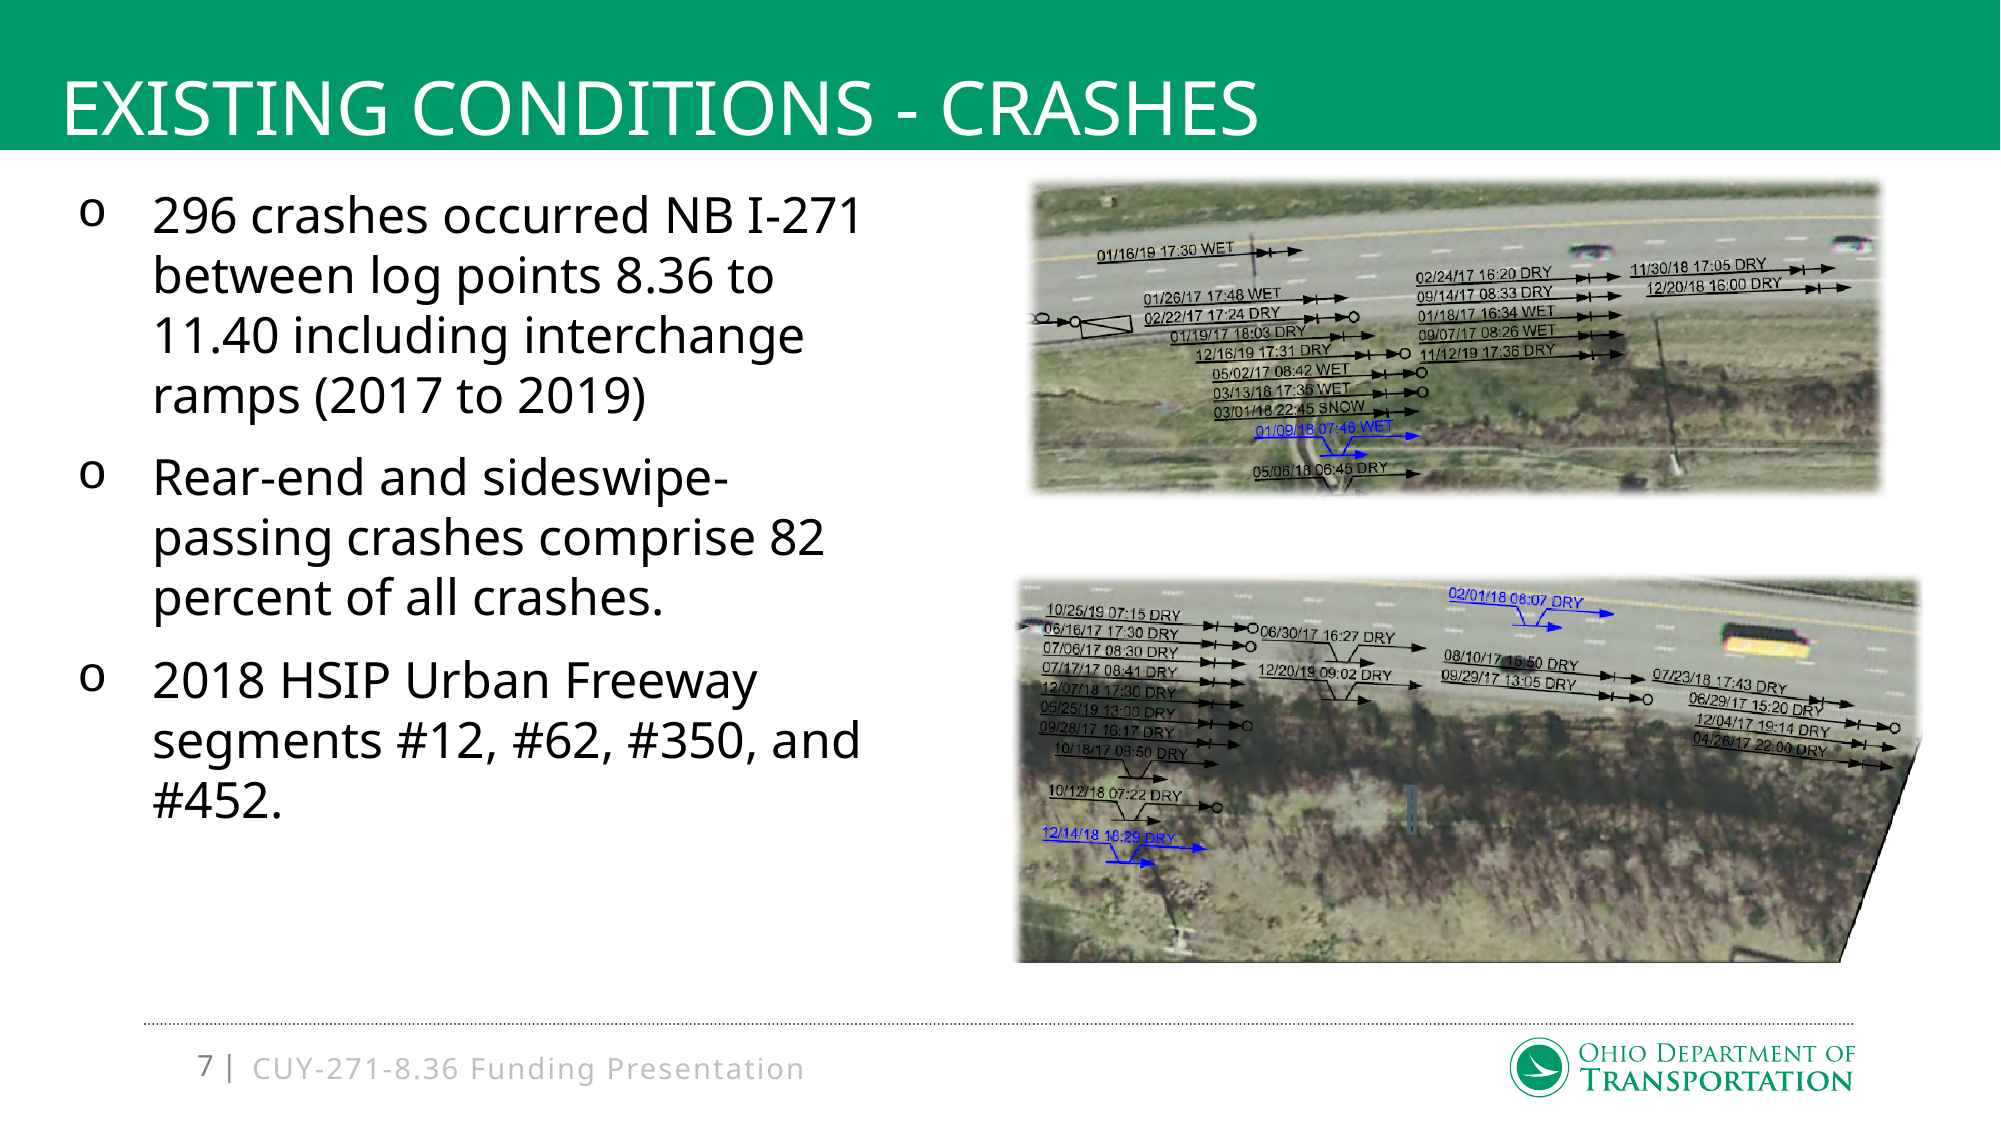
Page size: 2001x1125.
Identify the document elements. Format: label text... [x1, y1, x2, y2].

list 296 crashes occurred NB I-271 between log points 8.36 to 11.40 including interchange ramps (2017 to 2019) Rear-end and sideswipe-passing crashes comprise 82 percent of all crashes. 2018 HSIP Urban Freeway segments #12, #62, #350, and #452. [62, 175, 926, 987]
footer CUY-271-8.36 Funding Presentation [237, 1037, 1510, 1098]
picture [1024, 173, 1887, 501]
picture [1012, 572, 1923, 1001]
title ExISTING CONDITIONS - CRASHES [0, 0, 2000, 151]
